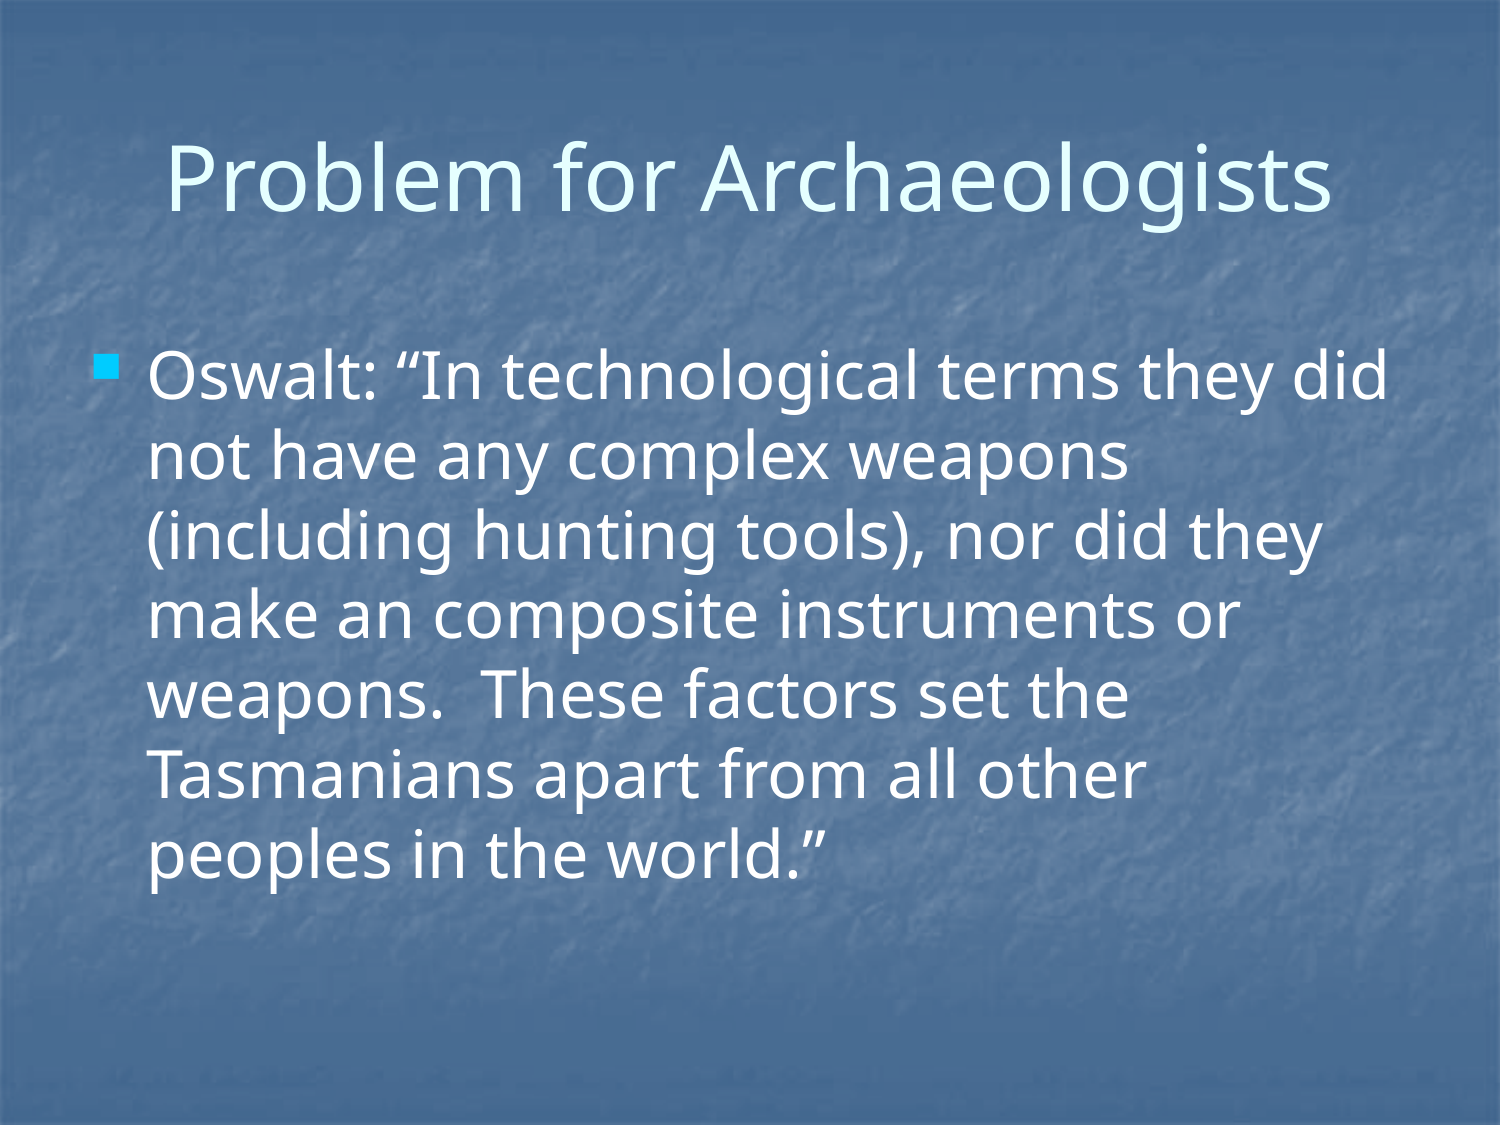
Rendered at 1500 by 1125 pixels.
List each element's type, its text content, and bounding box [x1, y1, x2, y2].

title Problem for Archaeologists [75, 62, 1425, 288]
list Oswalt: “In technological terms they did not have any complex weapons (including hunting tools), nor did they make an composite instruments or weapons. These factors set the Tasmanians apart from all other peoples in the world.” [75, 324, 1425, 1000]
